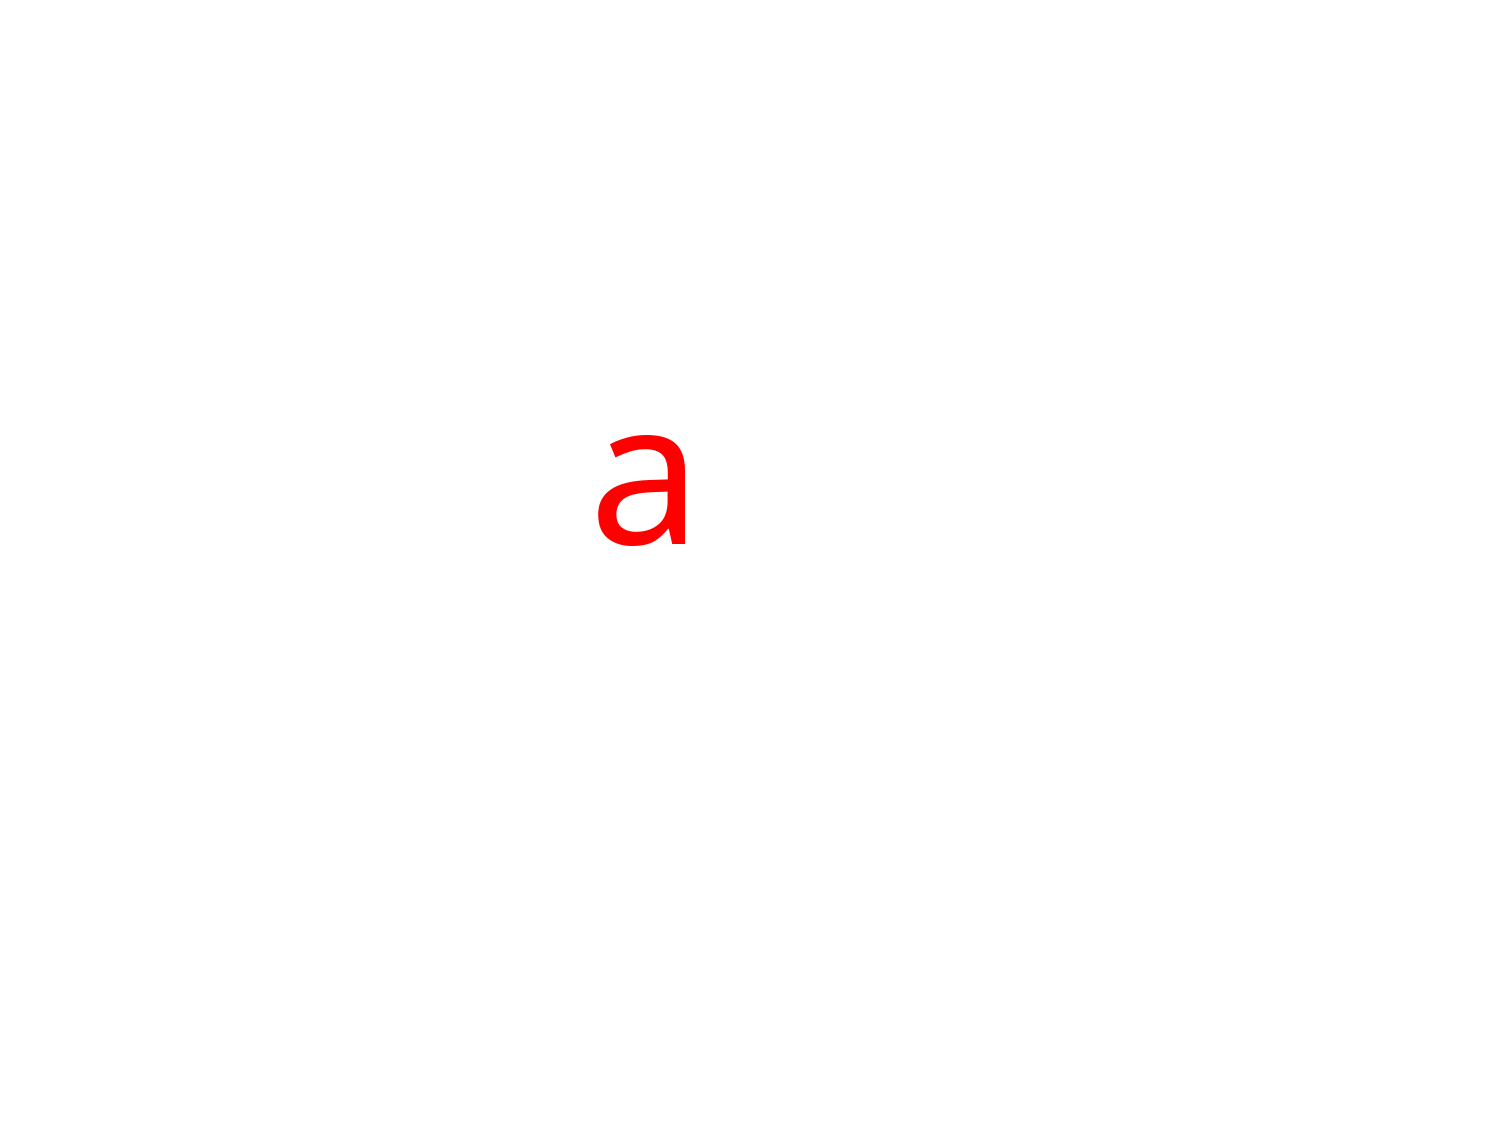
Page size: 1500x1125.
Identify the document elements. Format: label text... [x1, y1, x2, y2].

text_box a [575, 337, 1000, 593]
